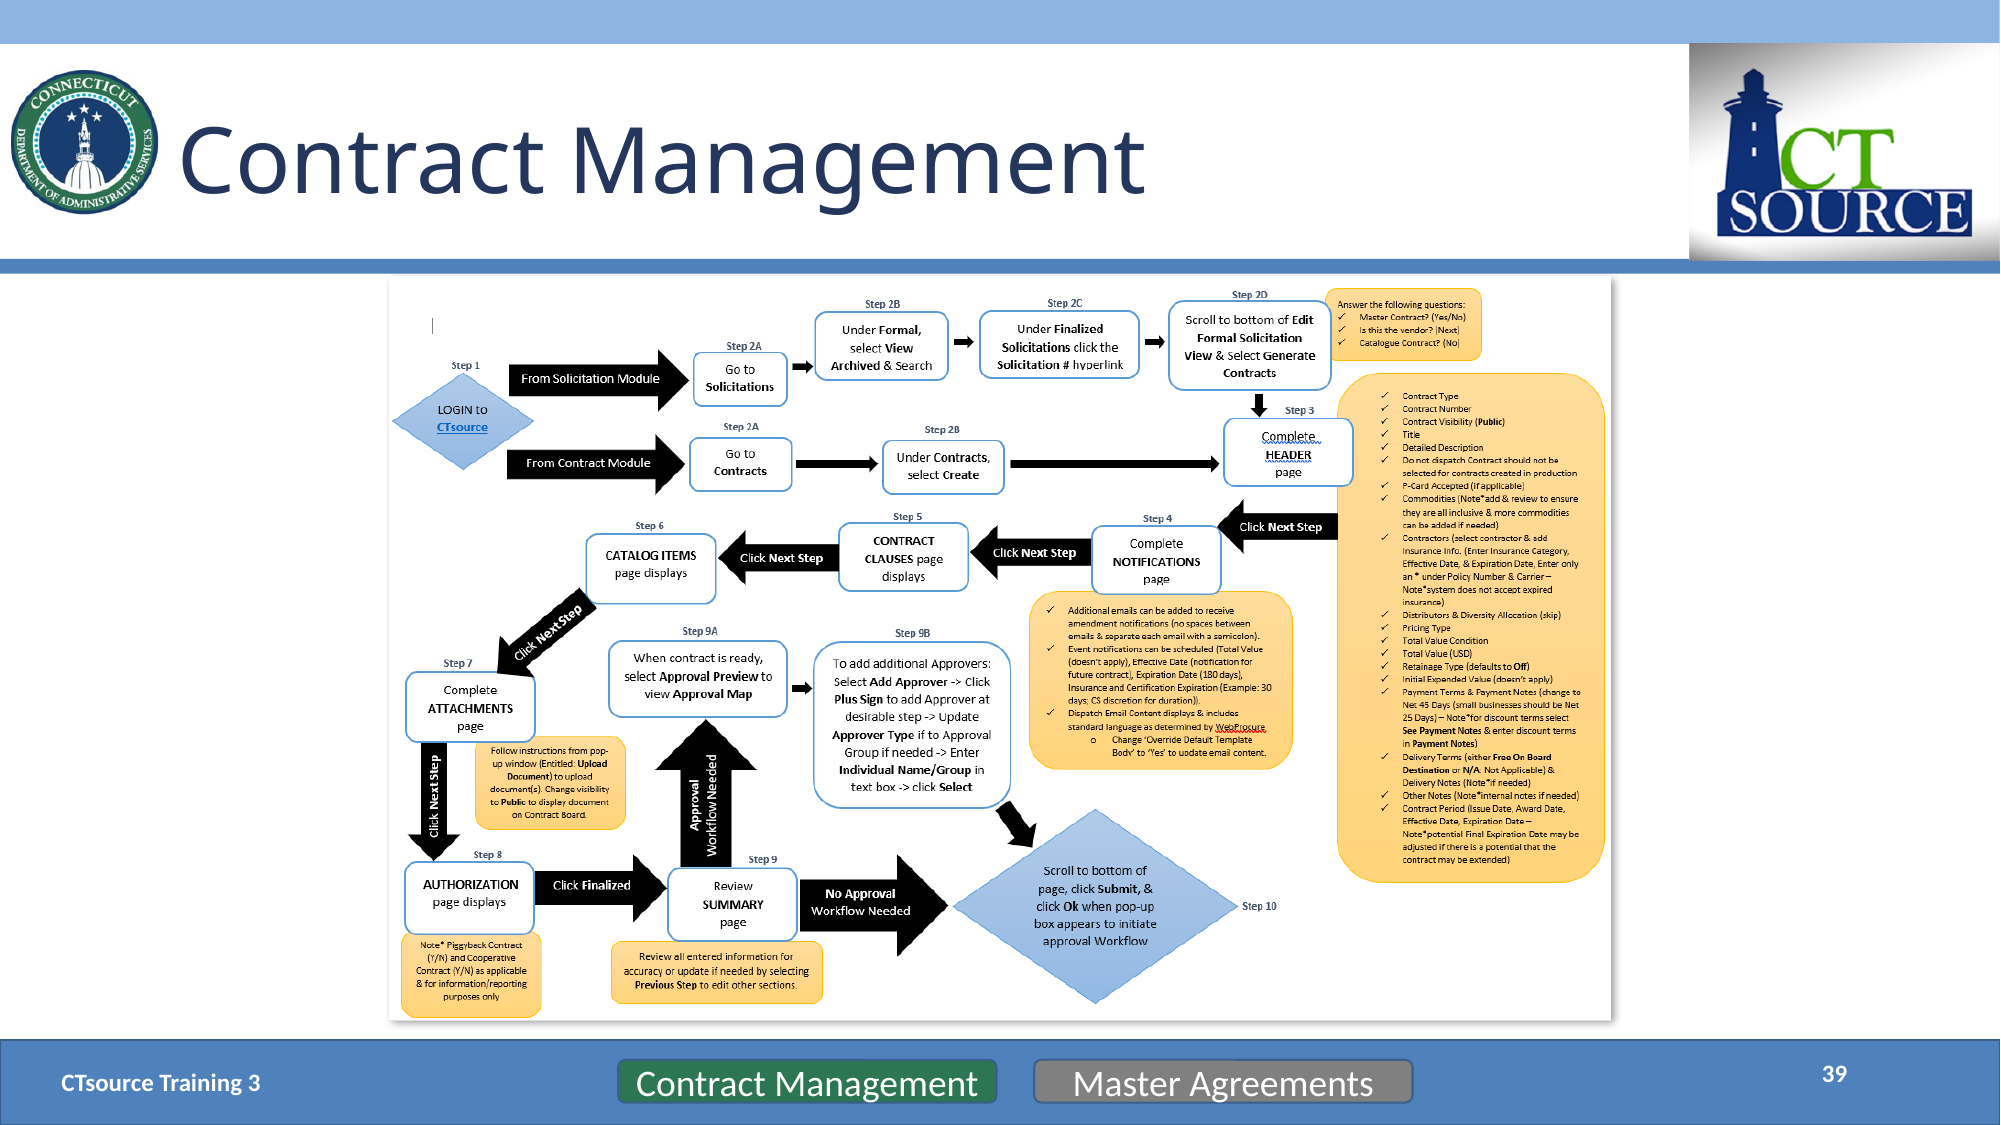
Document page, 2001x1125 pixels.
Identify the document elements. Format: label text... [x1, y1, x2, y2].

text_box Master Agreements [1033, 1058, 1414, 1104]
text_box CTsource Training 3 [46, 1051, 497, 1112]
picture [389, 276, 1611, 1022]
picture [4, 67, 162, 218]
picture [1689, 43, 2000, 261]
text_box Contract Management [617, 1058, 998, 1104]
slide_number 39 [1412, 1042, 1863, 1103]
title Contract Management [162, 55, 1239, 273]
text_box [0, 1039, 2000, 1125]
